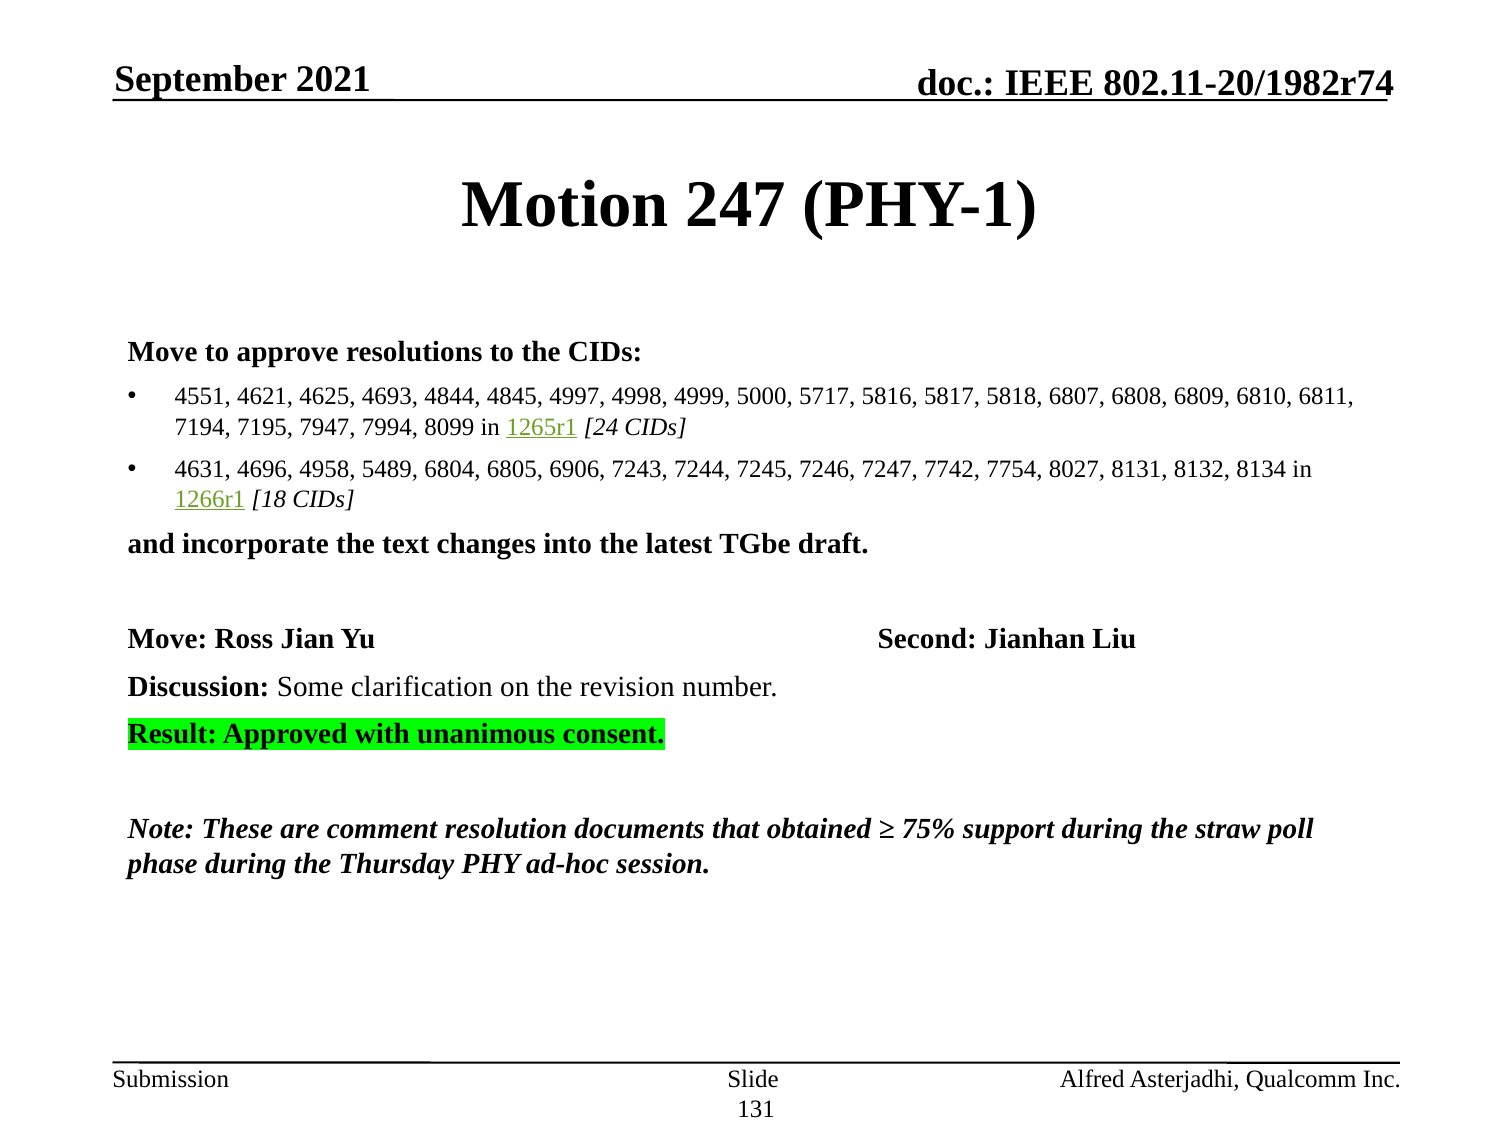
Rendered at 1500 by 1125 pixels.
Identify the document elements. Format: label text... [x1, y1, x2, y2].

footer Alfred Asterjadhi, Qualcomm Inc. [878, 1061, 1402, 1093]
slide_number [114, 54, 423, 100]
title Motion 247 (PHY-1) [112, 112, 1388, 288]
list Move to approve resolutions to the CIDs: 4551, 4621, 4625, 4693, 4844, 4845, 4997, 4998, 4999, 5000, 5717, 5816, 5817, 5818, 6807, 6808, 6809, 6810, 6811, 7194, 7195, 7947, 7994, 8099 in 1265r1 [24 CIDs] 4631, 4696, 4958, 5489, 6804, 6805, 6906, 7243, 7244, 7245, 7246, 7247, 7742, 7754, 8027, 8131, 8132, 8134 in 1266r1 [18 CIDs] and incorporate the text changes into the latest TGbe draft. Move: Ross Jian Yu Second: Jianhan Liu Discussion: Some clarification on the revision number. Result: Approved with unanimous consent. Note: These are comment resolution documents that obtained ≥ 75% support during the straw poll phase during the Thursday PHY ad-hoc session. [112, 324, 1388, 1063]
slide_number Slide 131 [712, 1061, 800, 1123]
